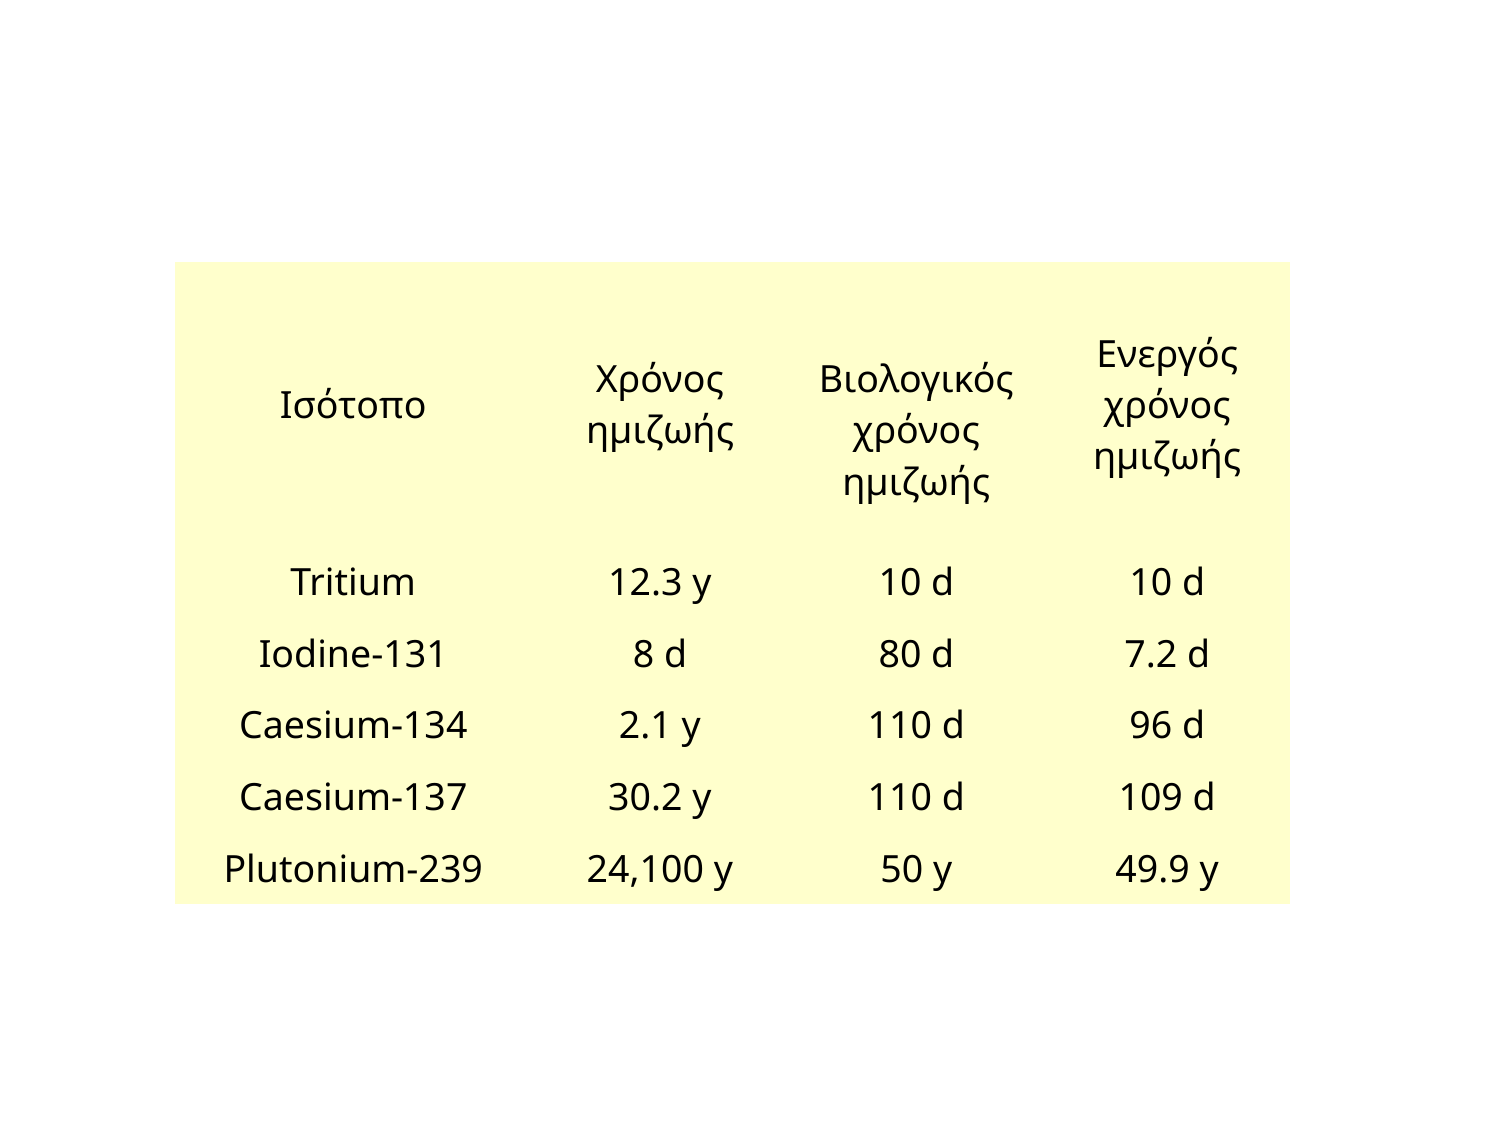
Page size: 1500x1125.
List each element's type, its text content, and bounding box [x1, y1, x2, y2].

table_header Ενεργός χρόνος ημιζωής [1045, 262, 1290, 545]
table_cell 109 d [1045, 760, 1290, 832]
table_cell 24,100 y [532, 832, 788, 904]
table_header Ισότοπο [175, 262, 532, 545]
table_cell 10 d [1045, 545, 1290, 617]
table_cell 96 d [1045, 689, 1290, 760]
table_cell Iodine-131 [175, 617, 532, 689]
table_cell 30.2 y [532, 760, 788, 832]
table_cell 110 d [788, 760, 1045, 832]
table_cell Caesium-134 [175, 689, 532, 760]
table_cell Plutonium-239 [175, 832, 532, 904]
table_header Χρόνος ημιζωής [532, 262, 788, 545]
table_cell 2.1 y [532, 689, 788, 760]
table_cell 8 d [532, 617, 788, 689]
table_cell 7.2 d [1045, 617, 1290, 689]
table_cell Caesium-137 [175, 760, 532, 832]
table_cell Tritium [175, 545, 532, 617]
table_header Βιολογικός χρόνος ημιζωής [788, 262, 1045, 545]
table_cell 10 d [788, 545, 1045, 617]
table_cell 12.3 y [532, 545, 788, 617]
table_cell 50 y [788, 832, 1045, 904]
table_cell 49.9 y [1045, 832, 1290, 904]
table_cell 80 d [788, 617, 1045, 689]
table_cell 110 d [788, 689, 1045, 760]
